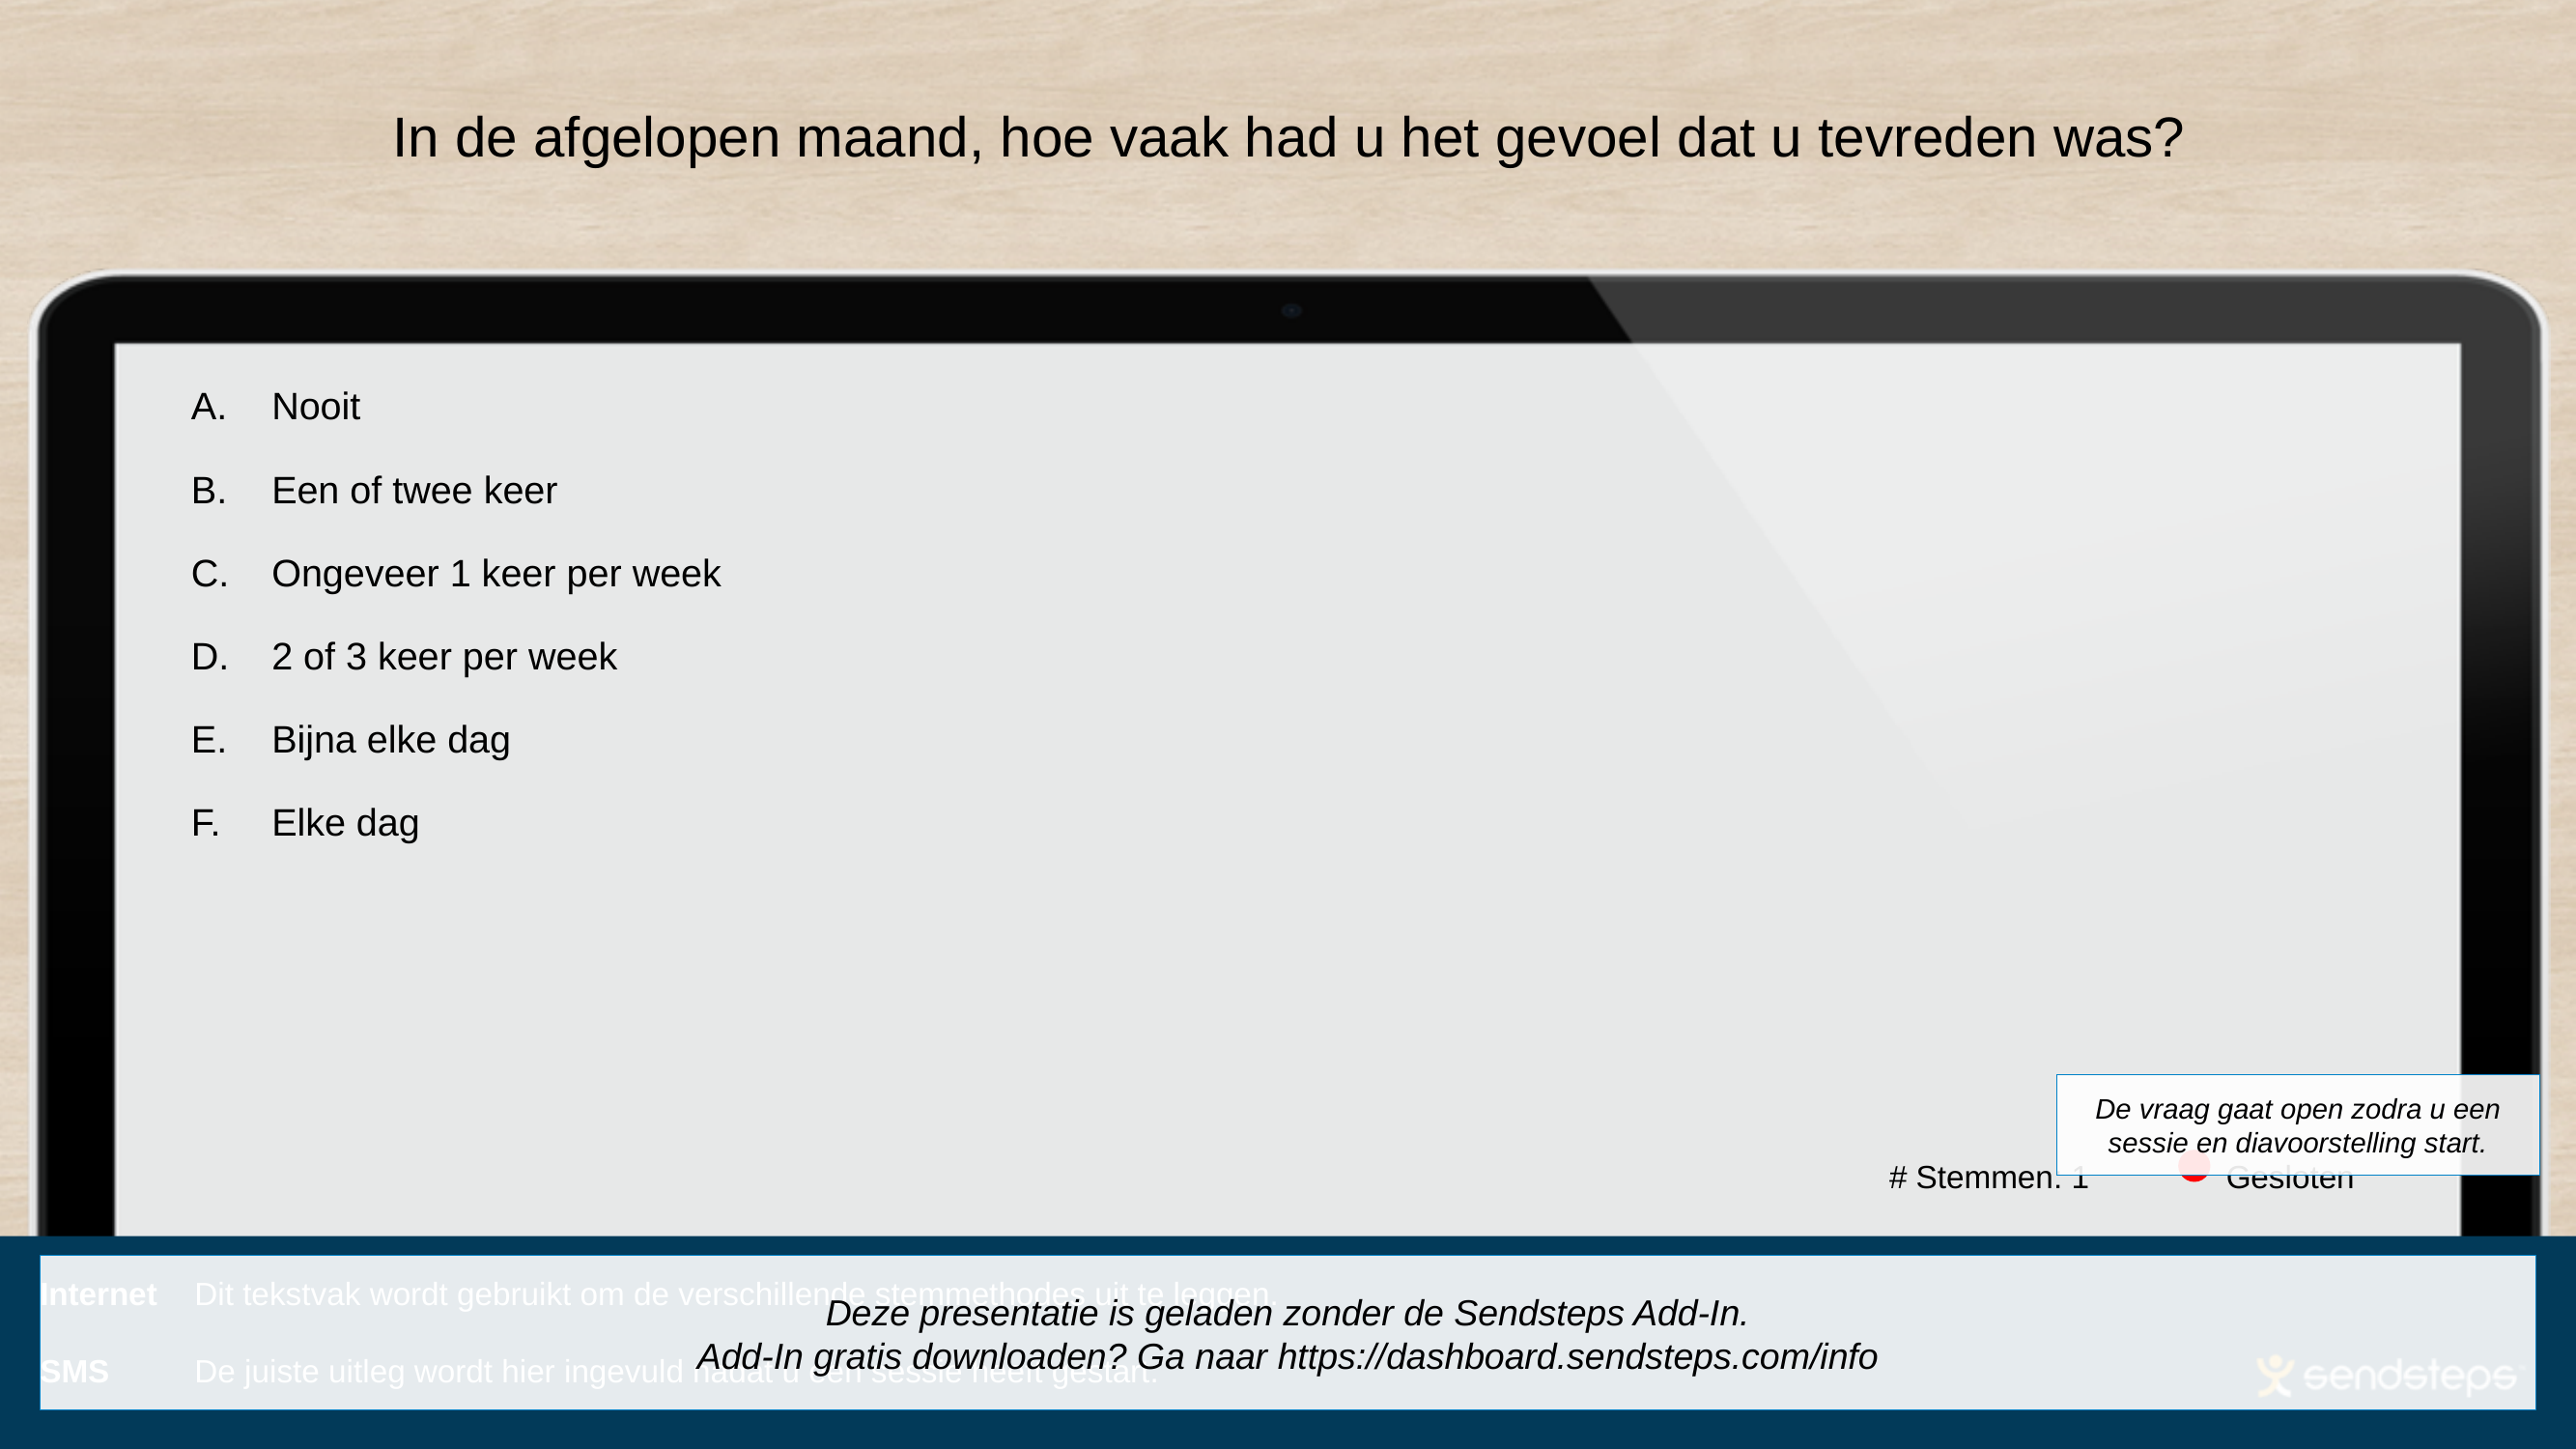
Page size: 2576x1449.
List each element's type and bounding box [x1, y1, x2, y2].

text_box [2166, 1137, 2462, 1213]
picture [0, 0, 2576, 1449]
